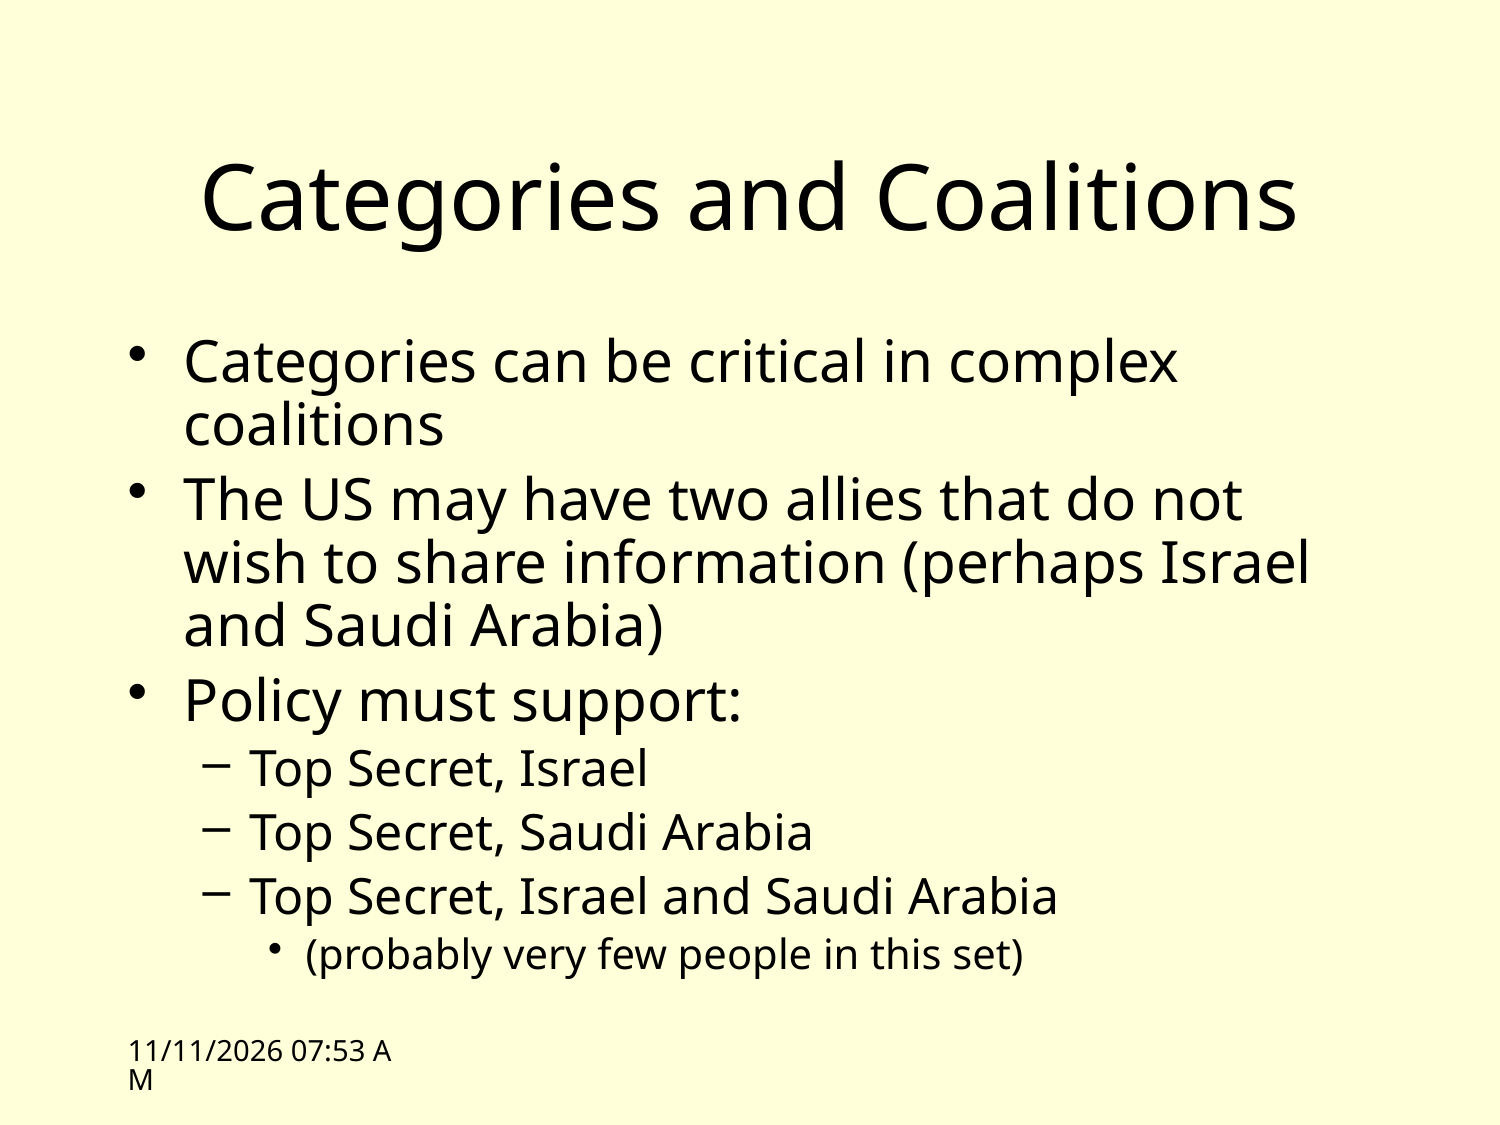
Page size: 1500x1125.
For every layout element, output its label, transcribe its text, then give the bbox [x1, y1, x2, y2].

list Categories can be critical in complex coalitions The US may have two allies that do not wish to share information (perhaps Israel and Saudi Arabia) Policy must support: Top Secret, Israel Top Secret, Saudi Arabia Top Secret, Israel and Saudi Arabia (probably very few people in this set) [112, 324, 1388, 1001]
title Categories and Coalitions [112, 99, 1388, 288]
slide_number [112, 1024, 426, 1101]
